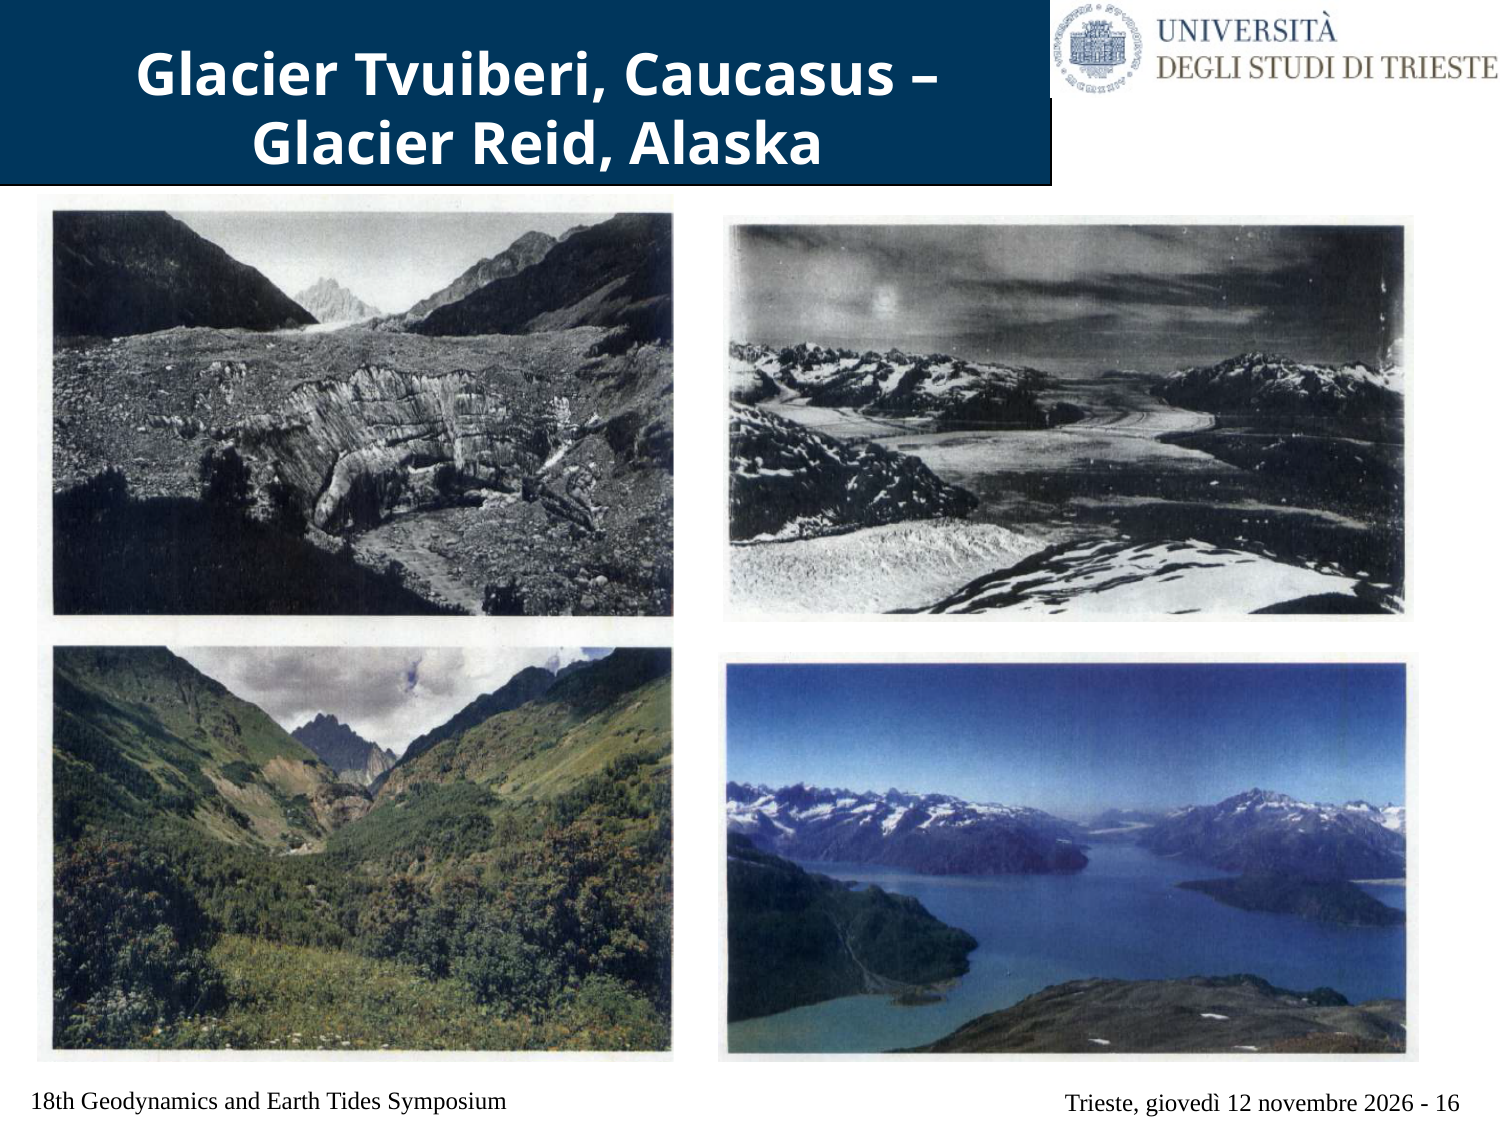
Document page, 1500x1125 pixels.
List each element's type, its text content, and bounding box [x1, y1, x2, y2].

picture [36, 194, 683, 1063]
title Glacier Tvuiberi, Caucasus – Glacier Reid, Alaska [37, 41, 1038, 172]
picture [718, 652, 1420, 1063]
picture [0, 0, 1500, 184]
picture [723, 215, 1414, 622]
